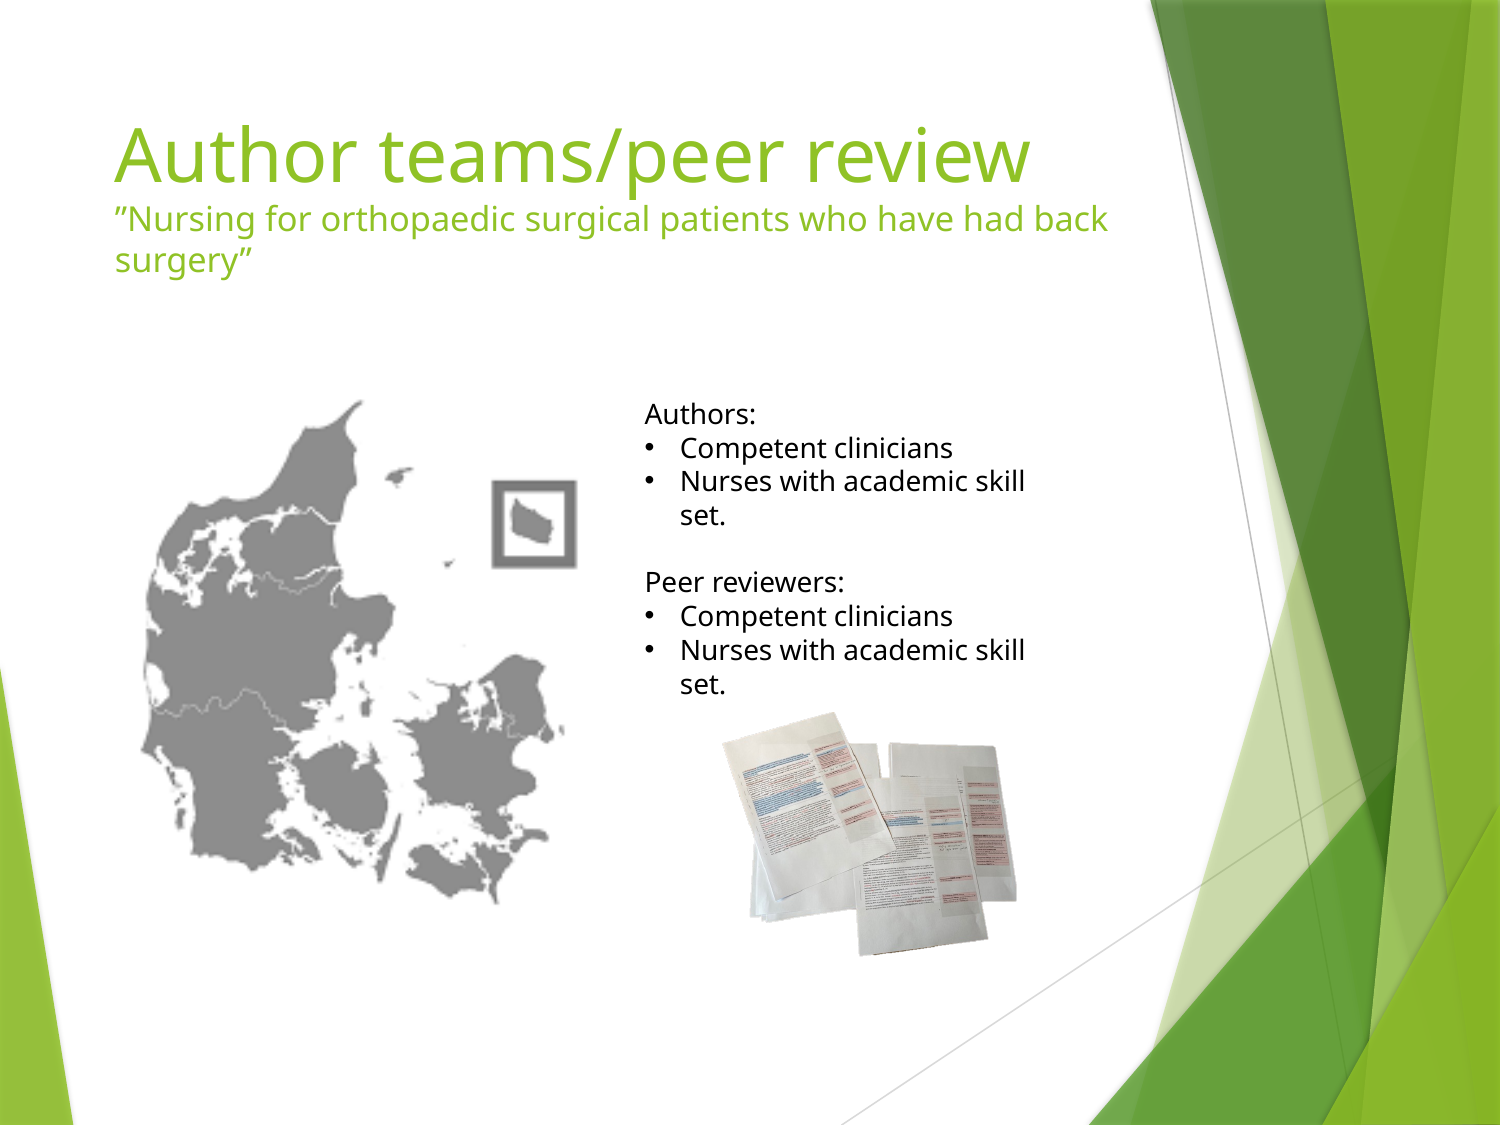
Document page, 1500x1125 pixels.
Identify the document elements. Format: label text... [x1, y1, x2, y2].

title Author teams/peer review ”Nursing for orthopaedic surgical patients who have had back surgery” [99, 99, 1142, 317]
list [94, 327, 631, 965]
text_box Authors: Competent clinicians Nurses with academic skill set. Peer reviewers: Competent clinicians Nurses with academic skill set. [635, 388, 1065, 741]
picture [719, 711, 1051, 961]
